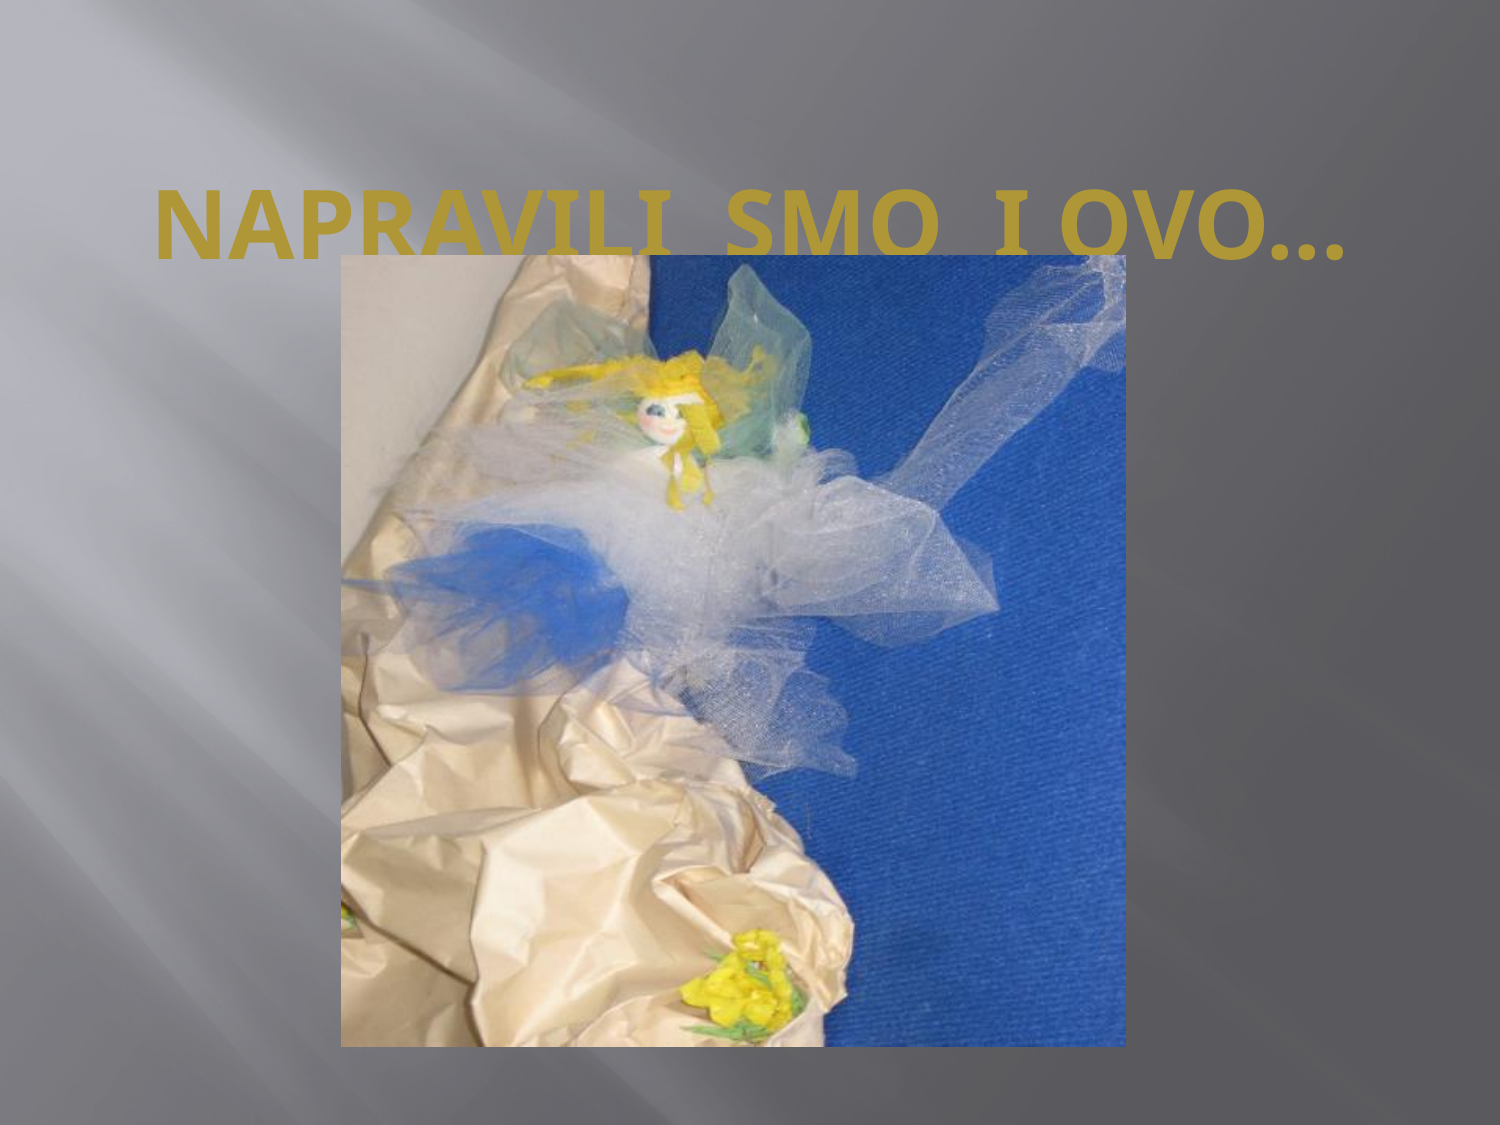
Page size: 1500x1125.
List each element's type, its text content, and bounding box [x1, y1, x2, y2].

title Napravili smo i ovo... [112, 54, 1388, 279]
picture [341, 255, 1126, 1047]
